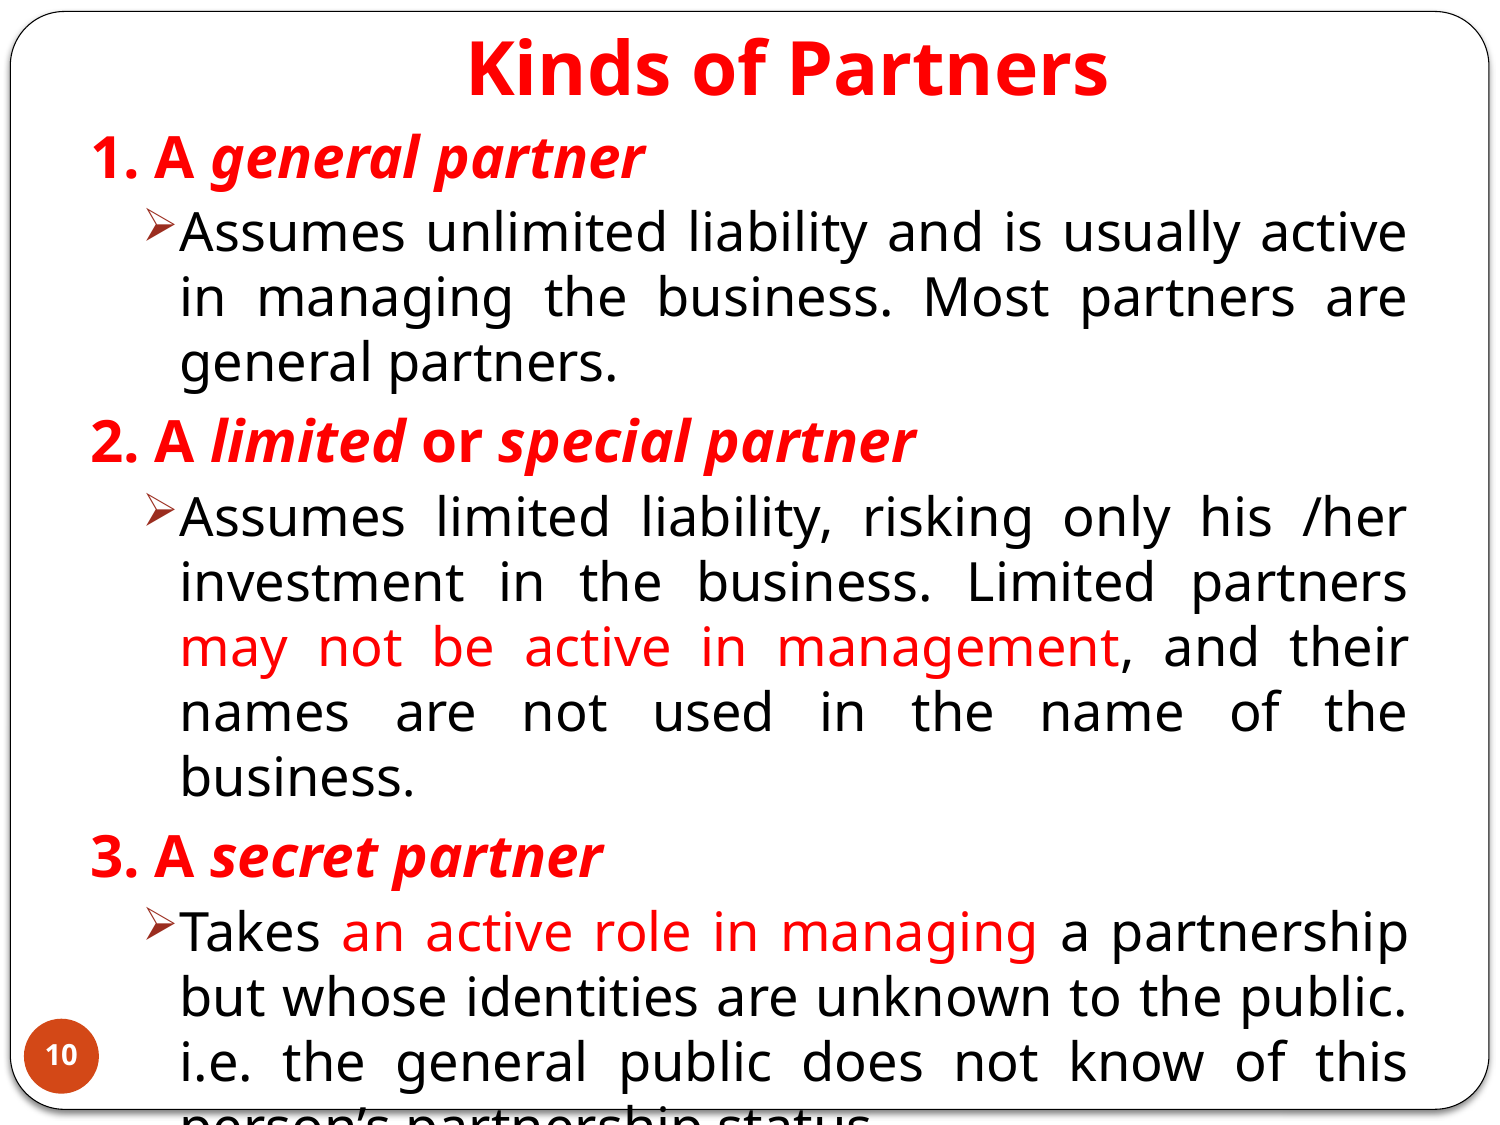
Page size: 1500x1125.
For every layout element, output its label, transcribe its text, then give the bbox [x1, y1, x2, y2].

list 1. A general partner Assumes unlimited liability and is usually active in managing the business. Most partners are general partners. 2. A limited or special partner Assumes limited liability, risking only his /her investment in the business. Limited partners may not be active in management, and their names are not used in the name of the business. 3. A secret partner Takes an active role in managing a partnership but whose identities are unknown to the public. i.e. the general public does not know of this person’s partnership status. [75, 112, 1425, 1075]
slide_number 10 [23, 1018, 99, 1094]
title Kinds of Partners [150, 24, 1425, 112]
